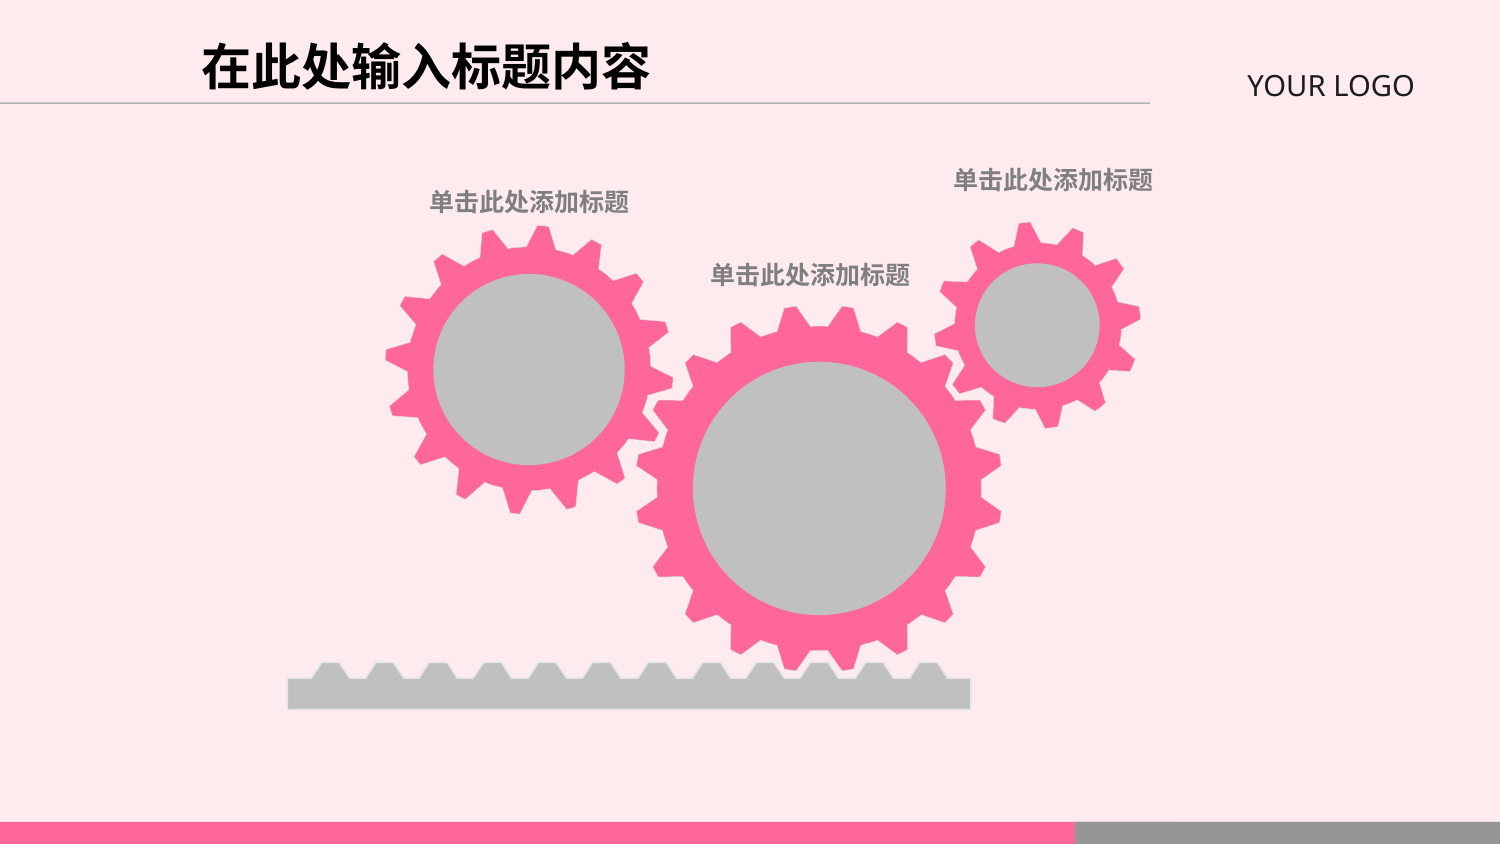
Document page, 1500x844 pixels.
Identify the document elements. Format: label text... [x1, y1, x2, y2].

picture [0, 0, 1500, 821]
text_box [933, 221, 1141, 429]
text_box 单击此处添加标题 [409, 178, 650, 223]
text_box 单击此处添加标题 [934, 156, 1174, 202]
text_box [636, 305, 1002, 672]
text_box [384, 225, 674, 515]
text_box [287, 662, 971, 710]
text_box 在此处输入标题内容 [137, 28, 716, 103]
text_box 单击此处添加标题 [690, 252, 928, 297]
